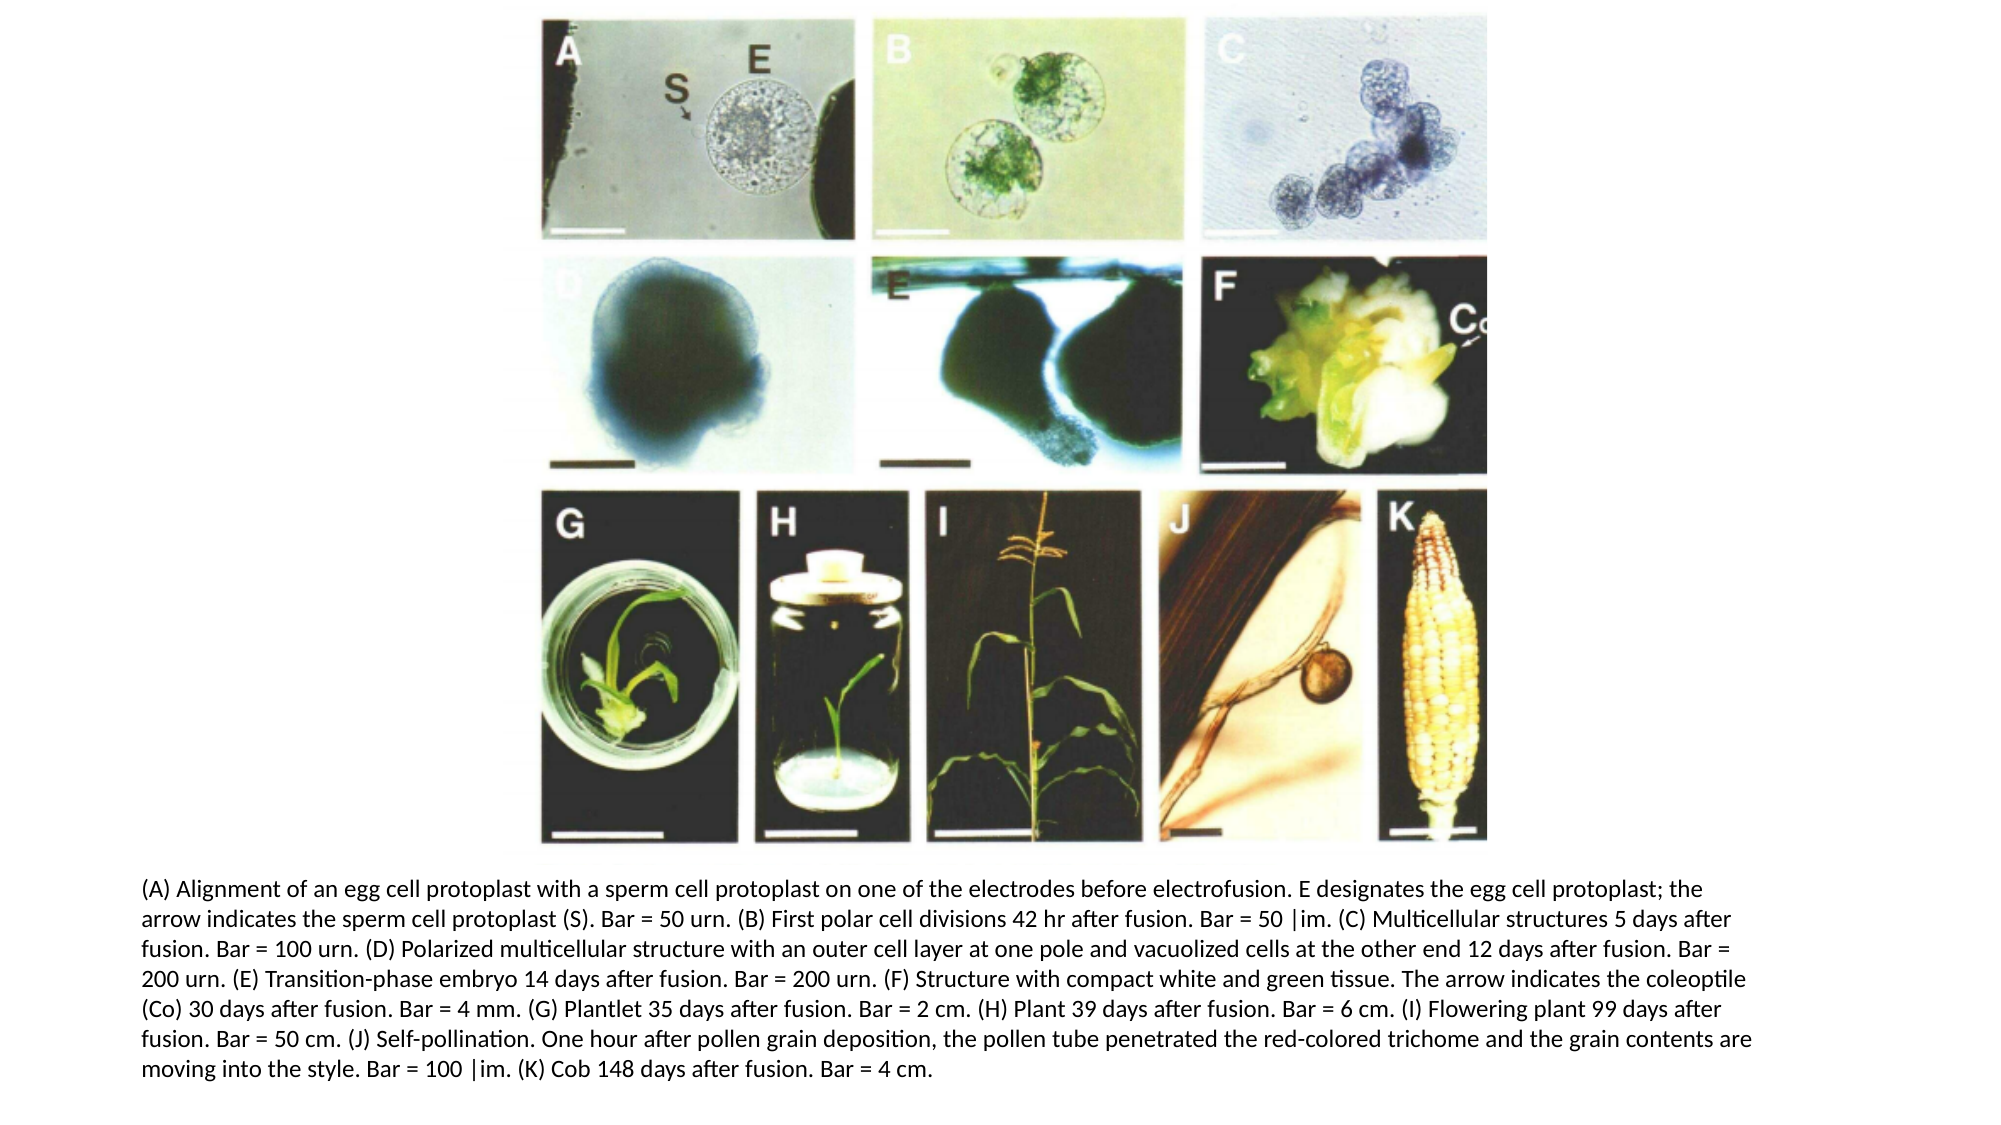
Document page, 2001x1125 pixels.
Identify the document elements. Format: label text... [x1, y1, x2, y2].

picture [503, 0, 1488, 865]
text_box (A) Alignment of an egg cell protoplast with a sperm cell protoplast on one of the electrodes before electrofusion. E designates the egg cell protoplast; the arrow indicates the sperm cell protoplast (S). Bar = 50 urn. (B) First polar cell divisions 42 hr after fusion. Bar = 50 |im. (C) Multicellular structures 5 days after fusion. Bar = 100 urn. (D) Polarized multicellular structure with an outer cell layer at one pole and vacuolized cells at the other end 12 days after fusion. Bar = 200 urn. (E) Transition-phase embryo 14 days after fusion. Bar = 200 urn. (F) Structure with compact white and green tissue. The arrow indicates the coleoptile (Co) 30 days after fusion. Bar = 4 mm. (G) Plantlet 35 days after fusion. Bar = 2 cm. (H) Plant 39 days after fusion. Bar = 6 cm. (I) Flowering plant 99 days after fusion. Bar = 50 cm. (J) Self-pollination. One hour after pollen grain deposition, the pollen tube penetrated the red-colored trichome and the grain contents are moving into the style. Bar = 100 |im. (K) Cob 148 days after fusion. Bar = 4 cm. [126, 864, 1788, 1090]
